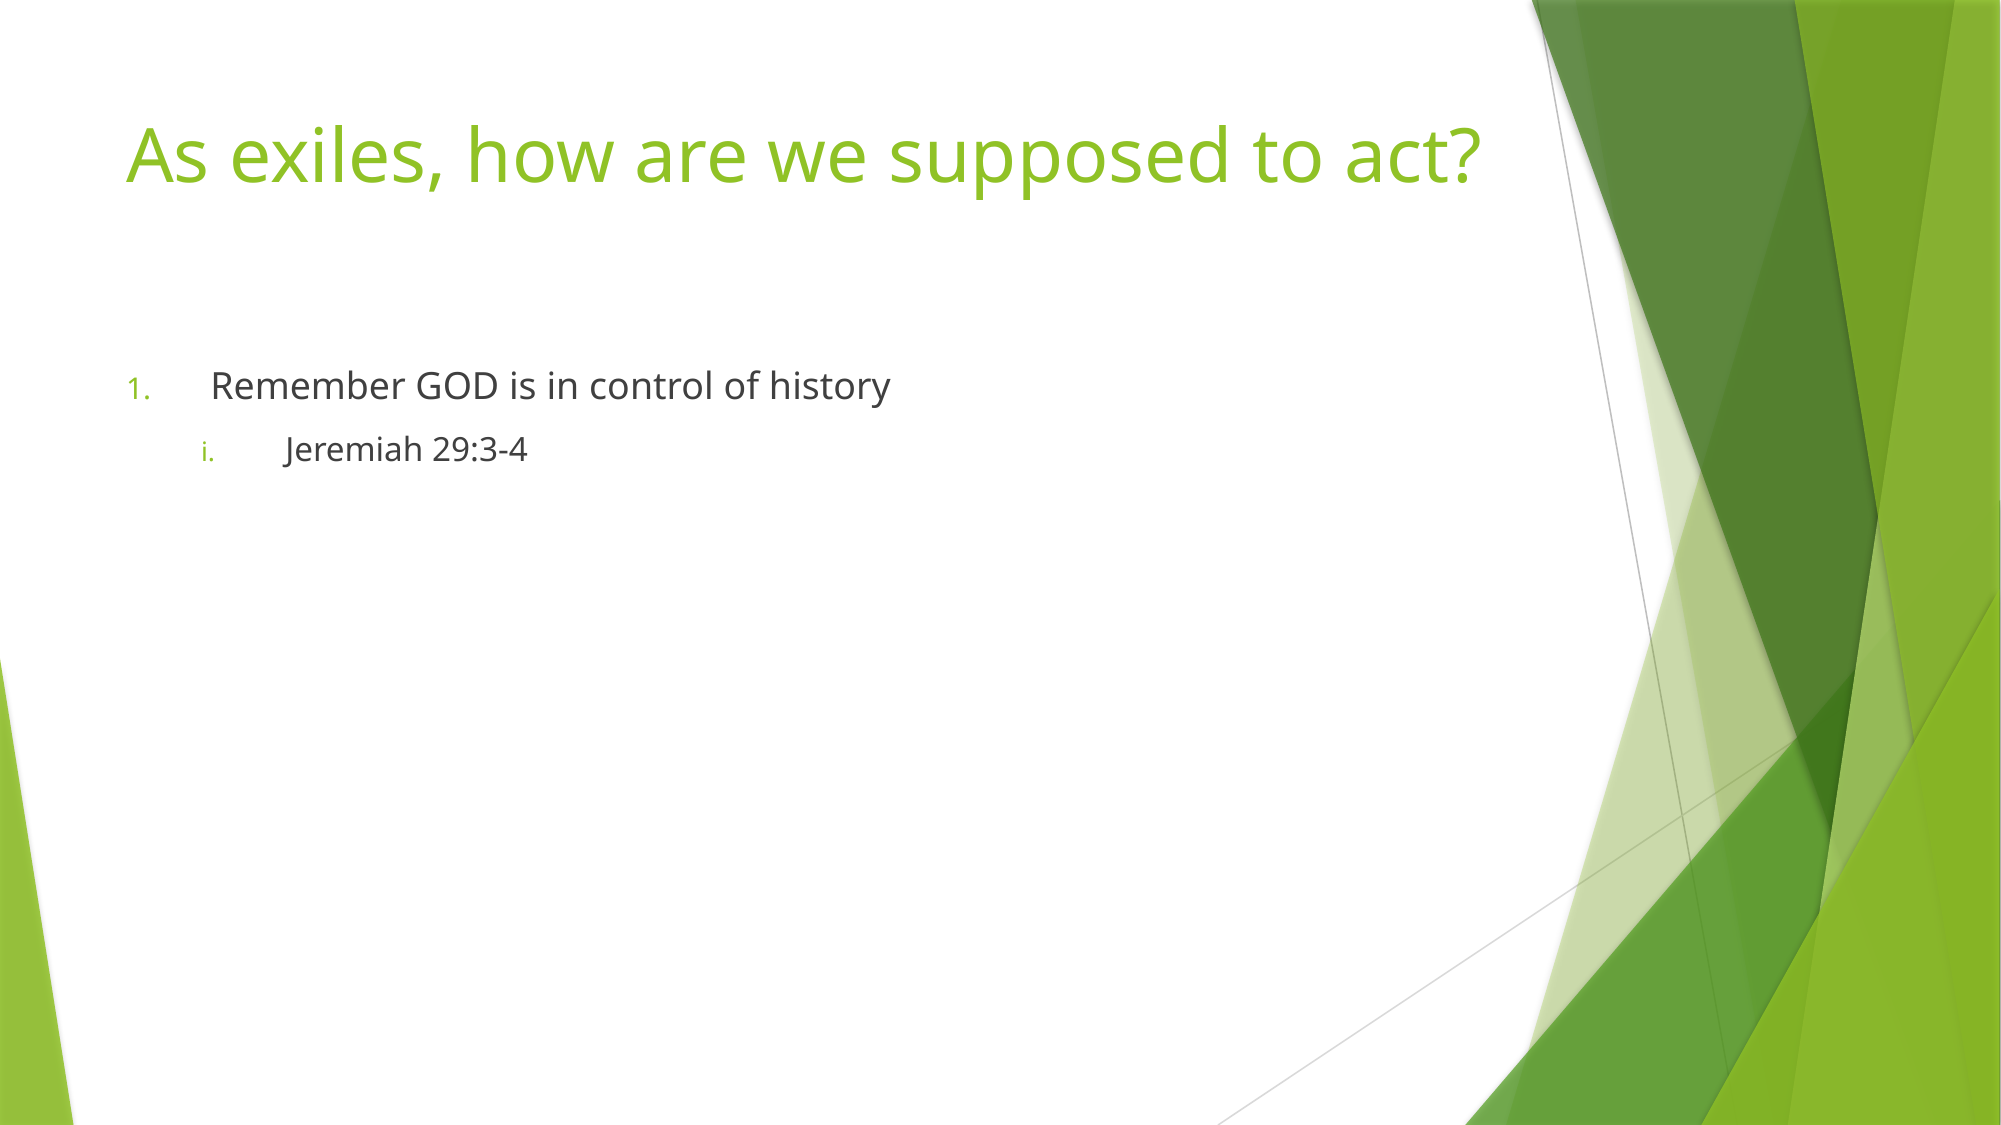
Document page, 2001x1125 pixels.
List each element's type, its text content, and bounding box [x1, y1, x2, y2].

title As exiles, how are we supposed to act? [111, 99, 1522, 317]
list Remember GOD is in control of history Jeremiah 29:3-4 [111, 354, 1522, 992]
